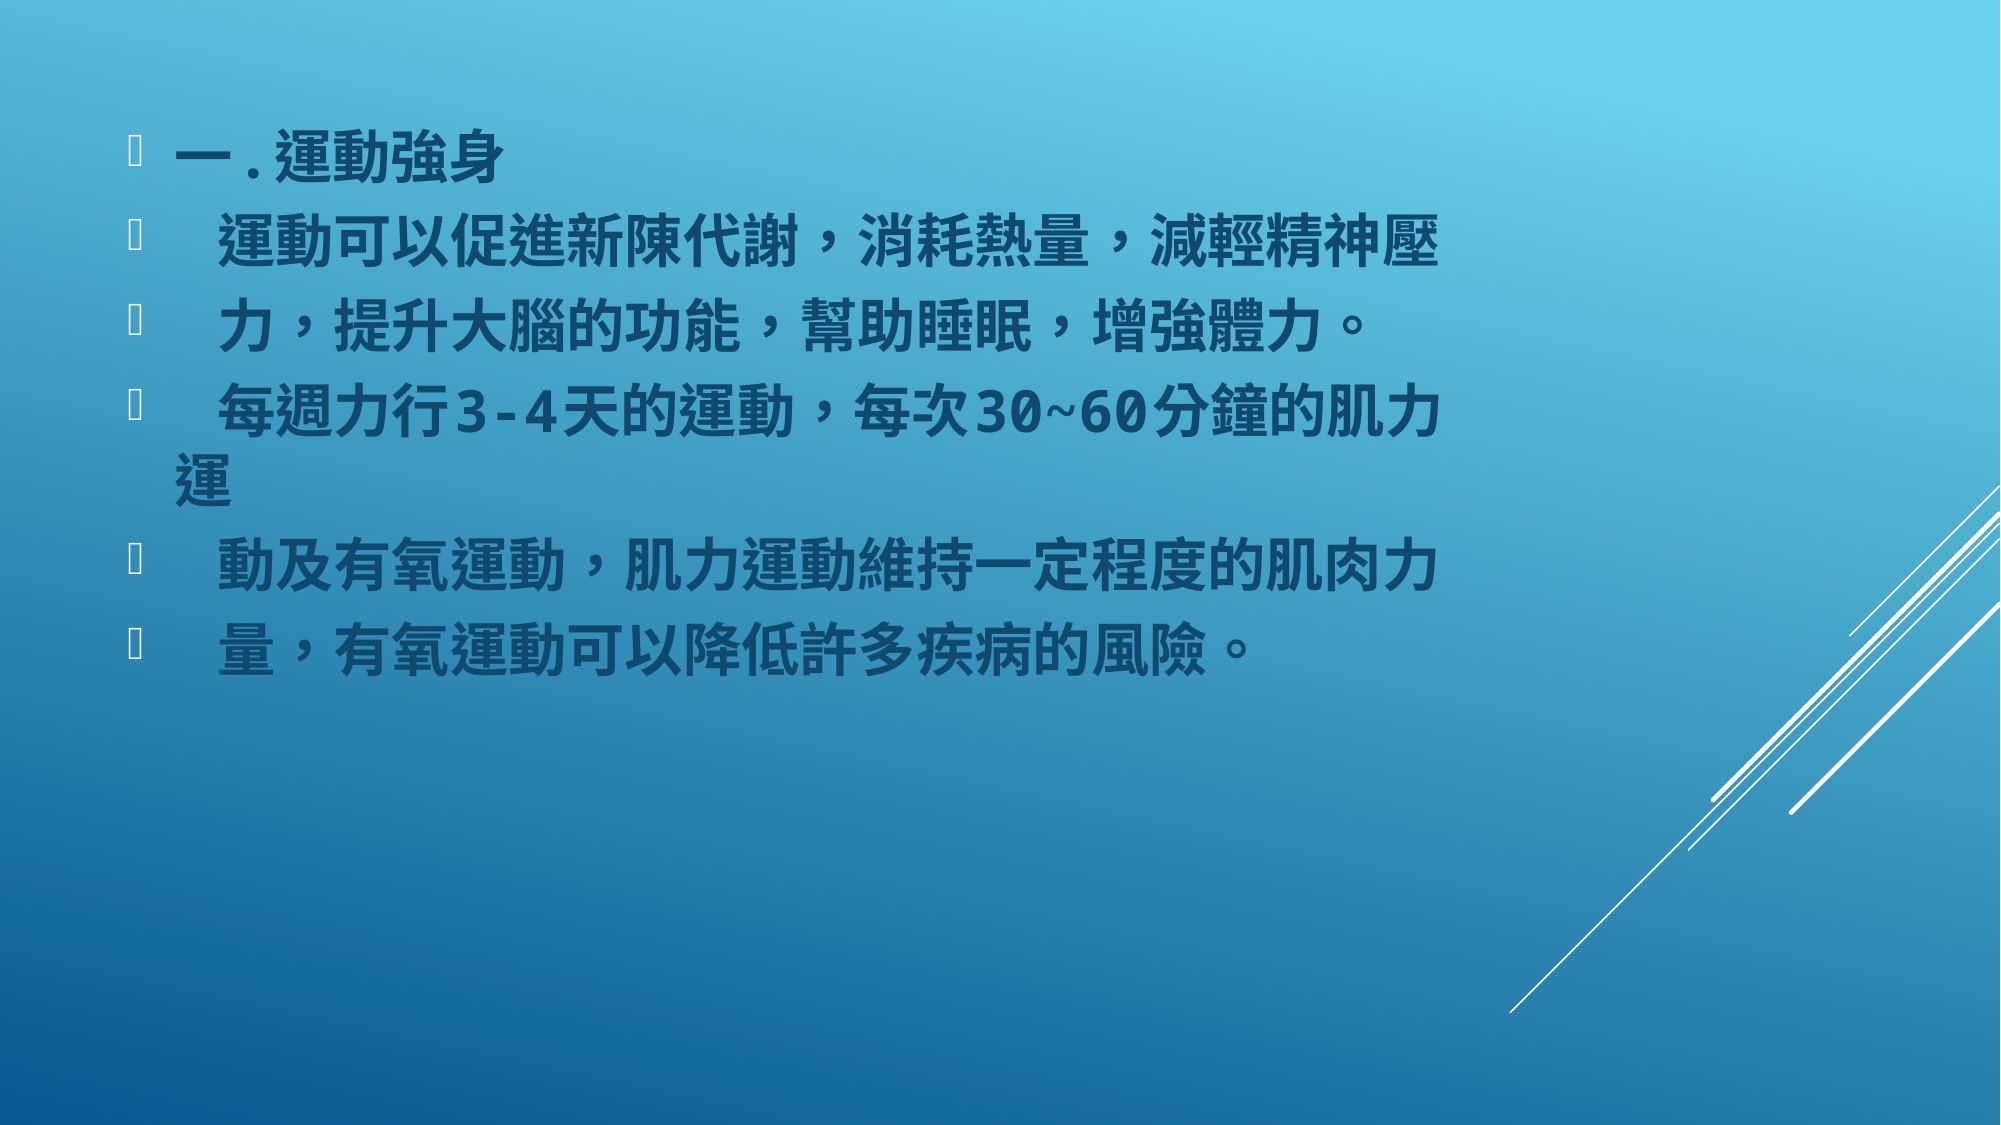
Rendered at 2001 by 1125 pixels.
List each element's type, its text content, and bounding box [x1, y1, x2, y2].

list 一.運動強身 運動可以促進新陳代謝，消耗熱量，減輕精神壓 力，提升大腦的功能，幫助睡眠，增強體力。 每週力行3-4天的運動，每次30~60分鐘的肌力運 動及有氧運動，肌力運動維持一定程度的肌肉力 量，有氧運動可以降低許多疾病的風險。 [112, 112, 1513, 706]
